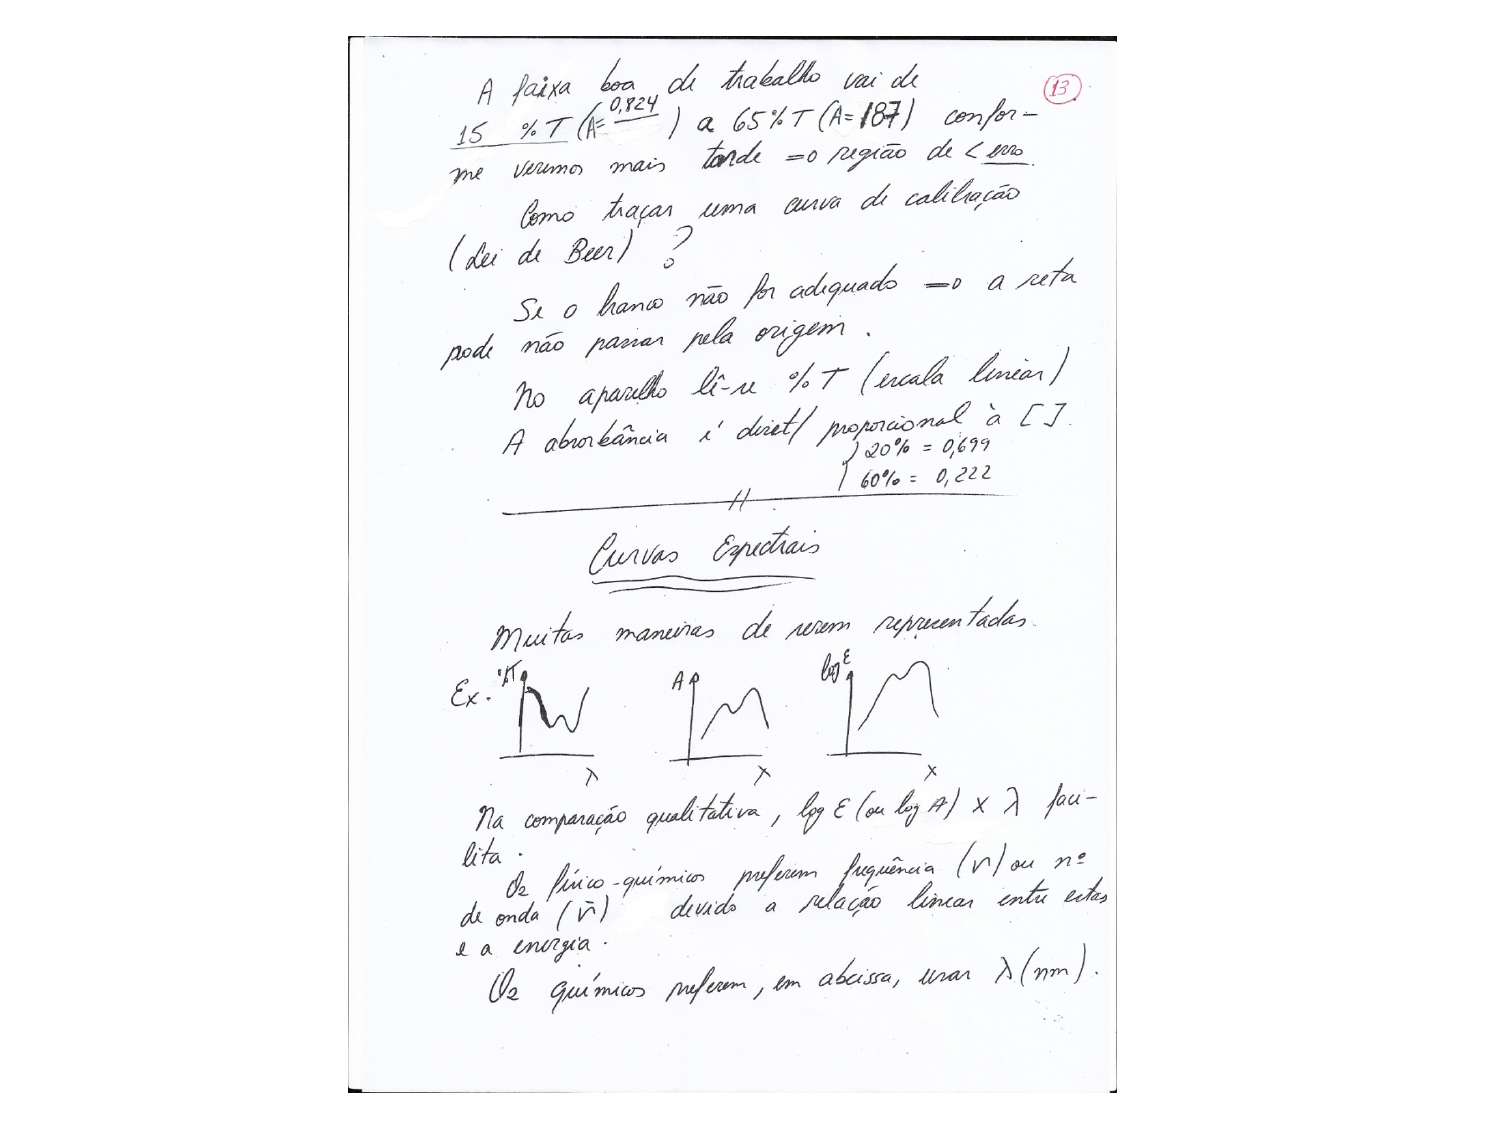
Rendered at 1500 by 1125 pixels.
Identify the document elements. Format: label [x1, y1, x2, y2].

picture [348, 36, 1117, 1094]
